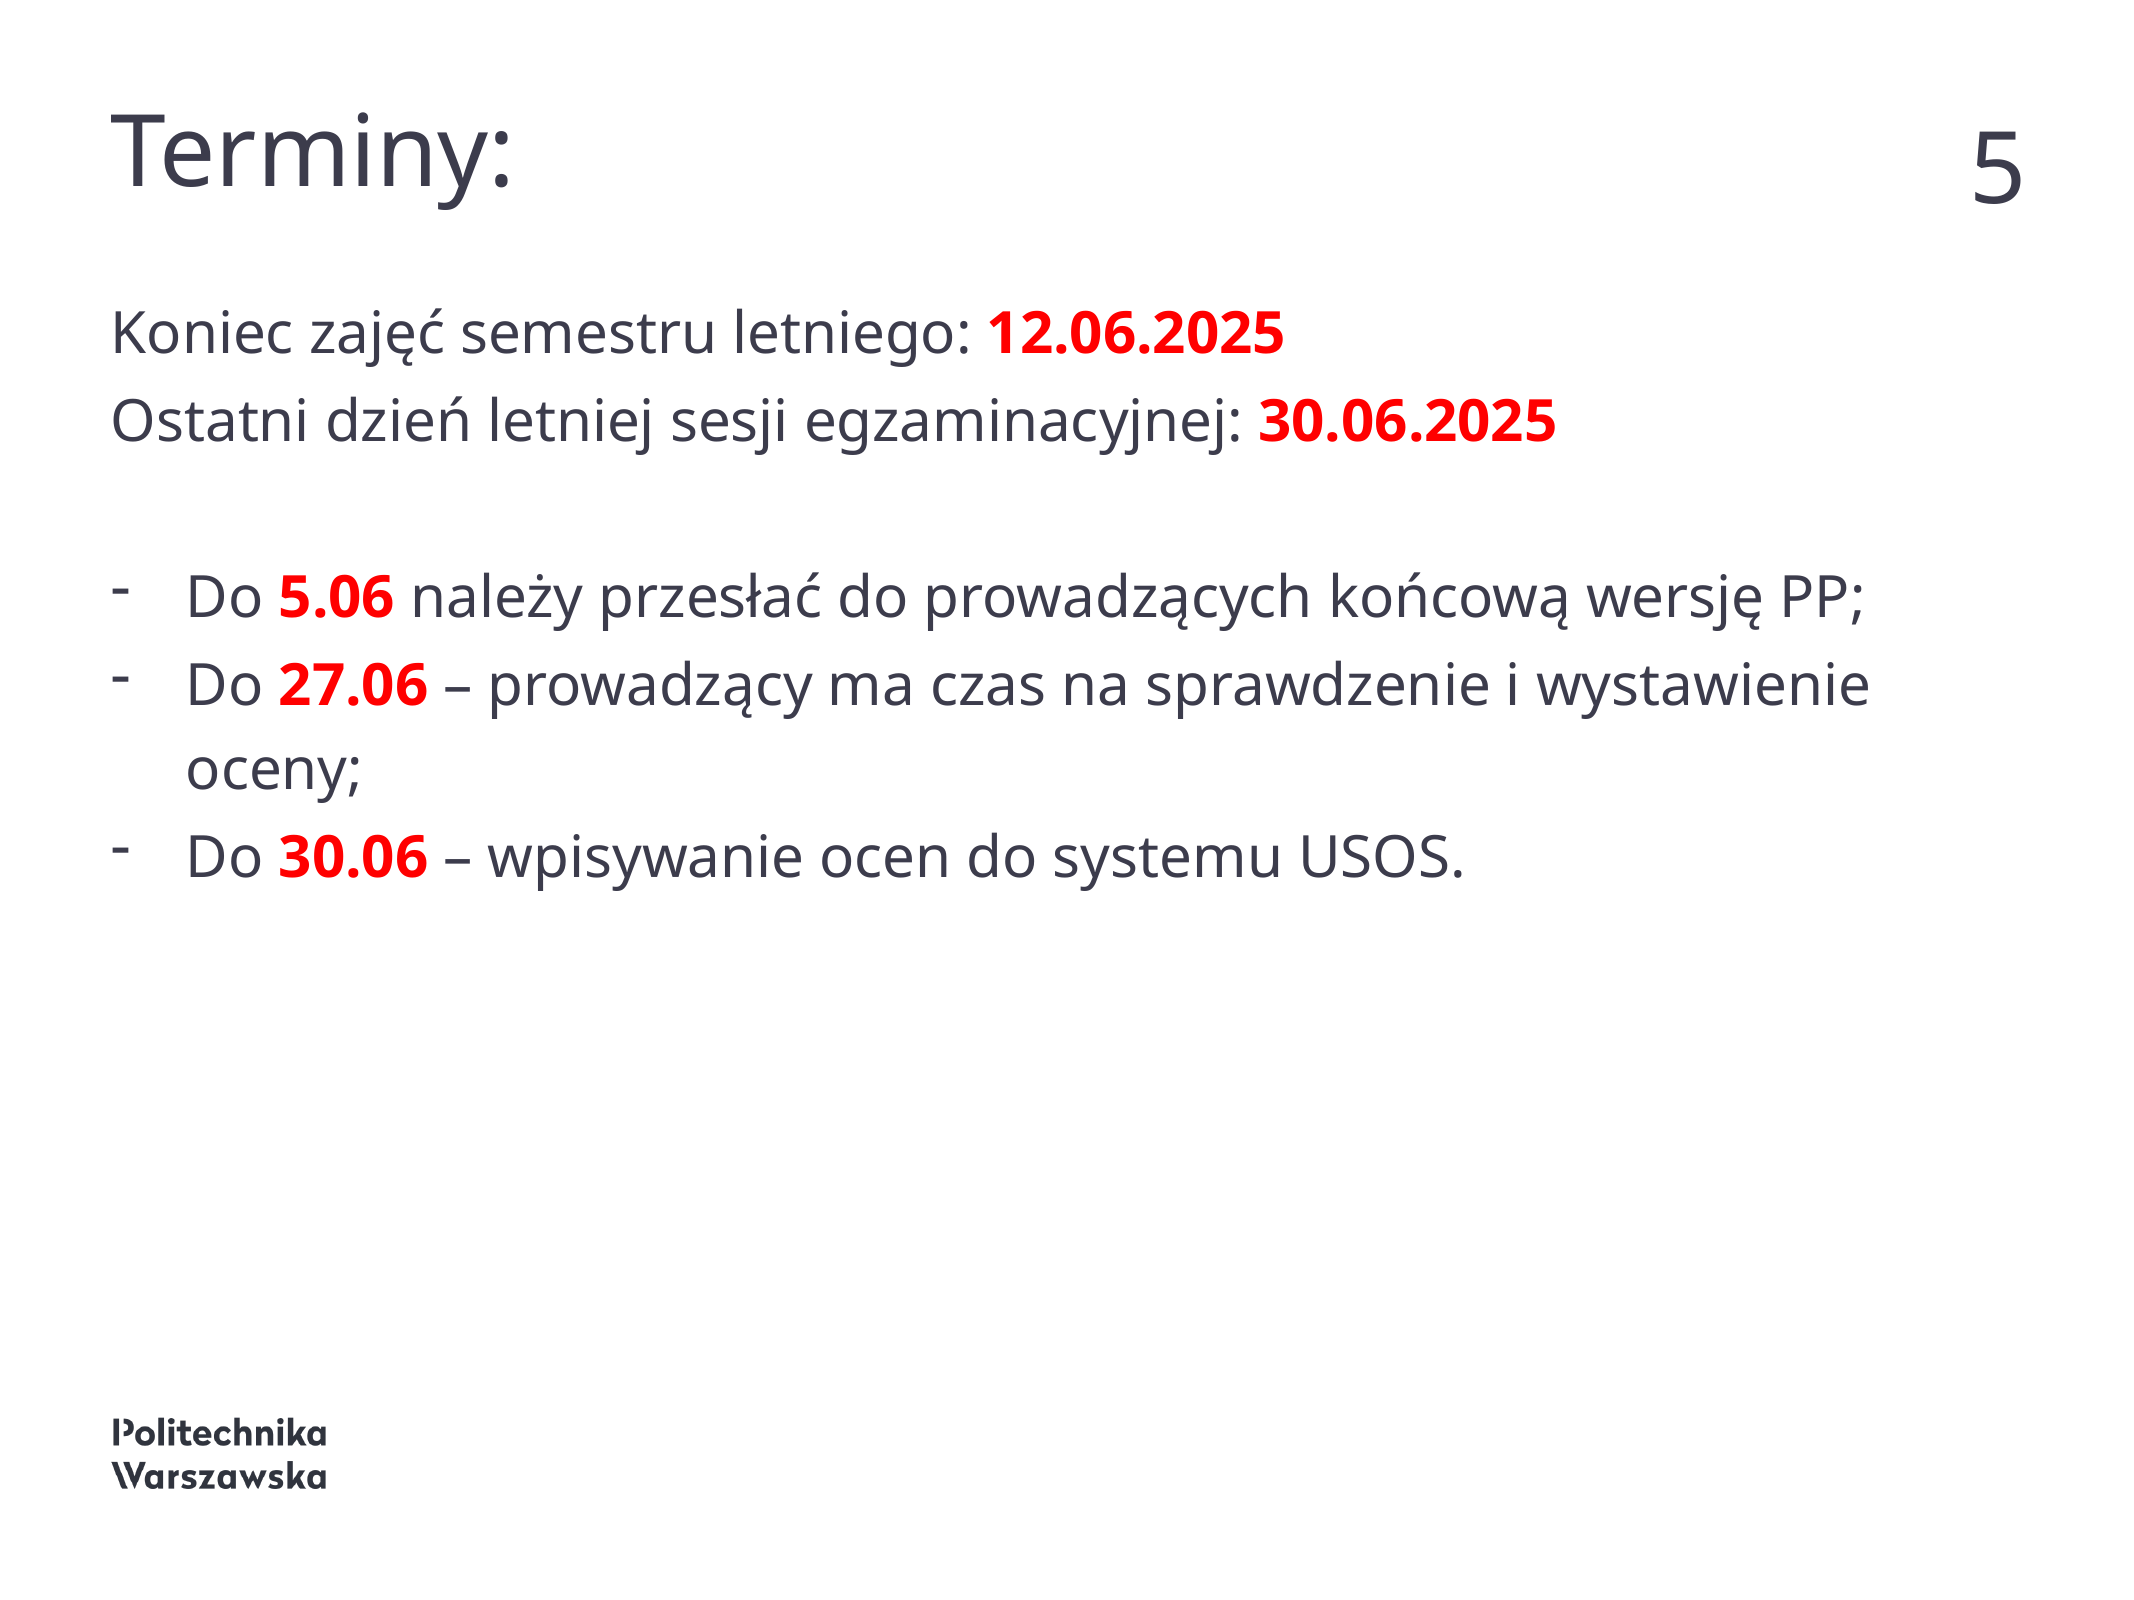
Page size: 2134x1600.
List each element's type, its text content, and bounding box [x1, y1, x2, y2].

text_box Terminy: [110, 97, 1629, 209]
picture [110, 1417, 326, 1490]
list Koniec zajęć semestru letniego: 12.06.2025 Ostatni dzień letniej sesji egzaminacyjnej: 30.06.2025 Do 5.06 należy przesłać do prowadzących końcową wersję PP; Do 27.06 – prowadzący ma czas na sprawdzenie i wystawienie oceny; Do 30.06 – wpisywanie ocen do systemu USOS. [110, 280, 1995, 1384]
slide_number 5 [1966, 108, 2028, 231]
